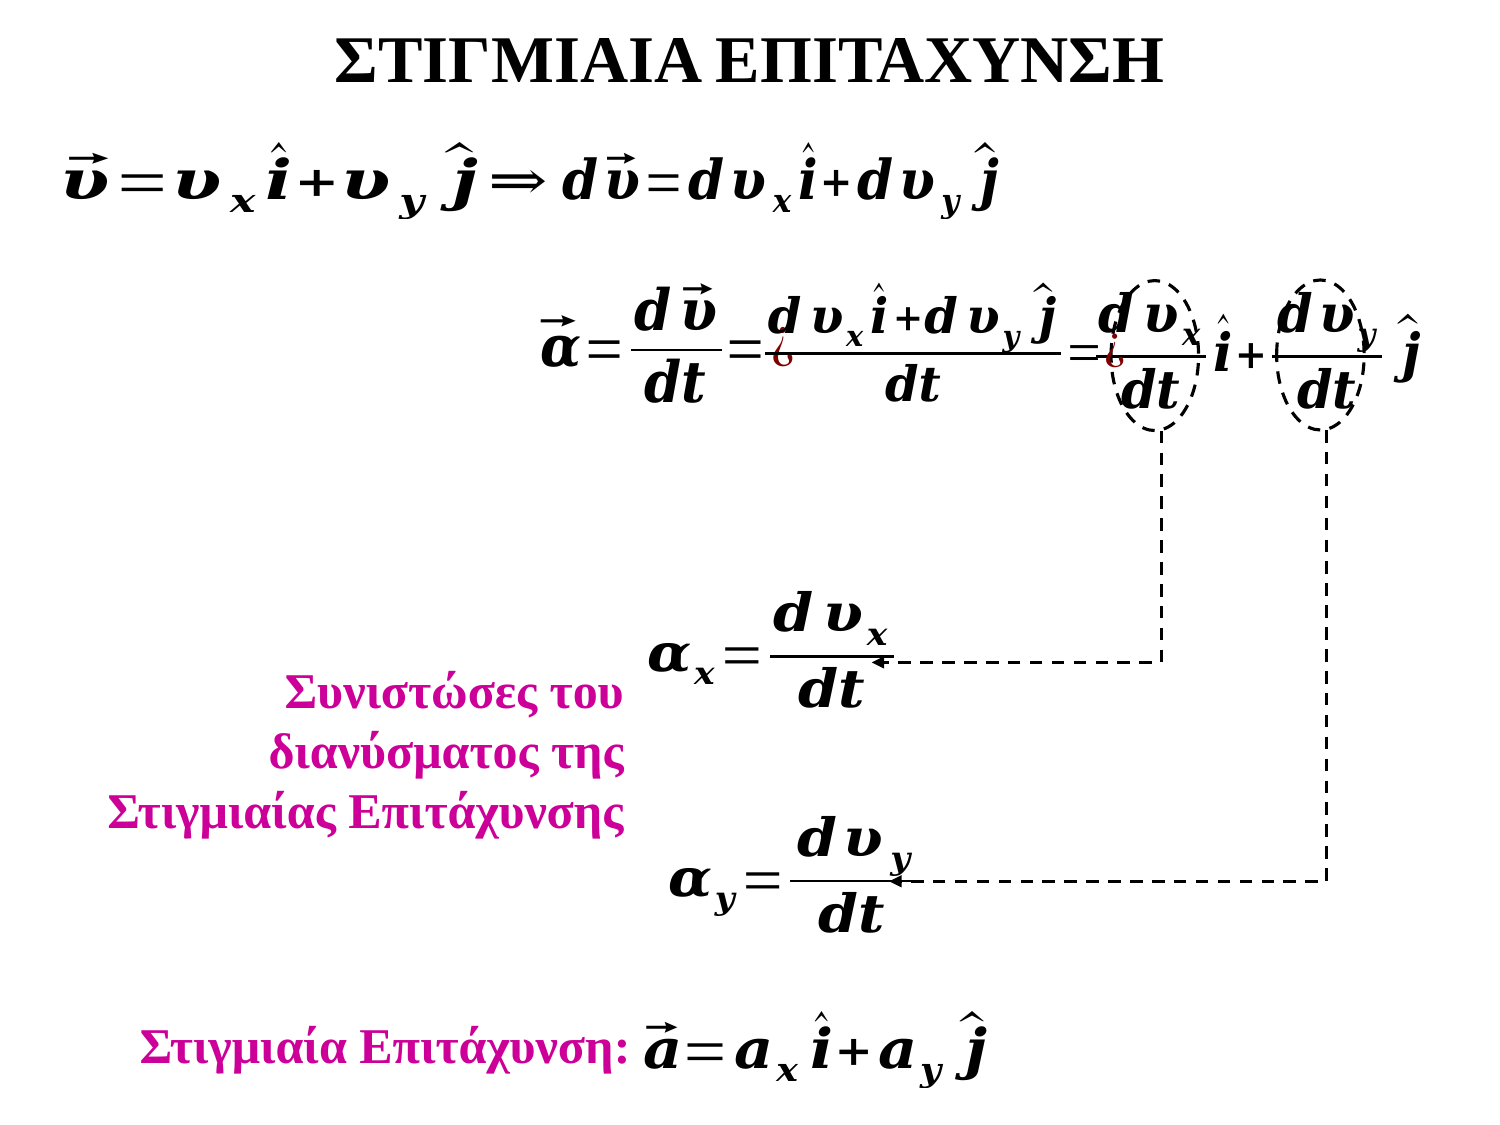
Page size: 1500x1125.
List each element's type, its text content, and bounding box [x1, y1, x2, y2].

text_box ΣΤΙΓΜΙΑΙΑ ΕΠΙΤΑΧΥΝΣΗ [112, 0, 1388, 113]
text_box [111, 1005, 990, 1088]
text_box Συνιστώσες του διανύσματος της Στιγμιαίας Επιτάχυνσης [88, 651, 639, 846]
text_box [643, 280, 662, 719]
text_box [664, 279, 1365, 944]
